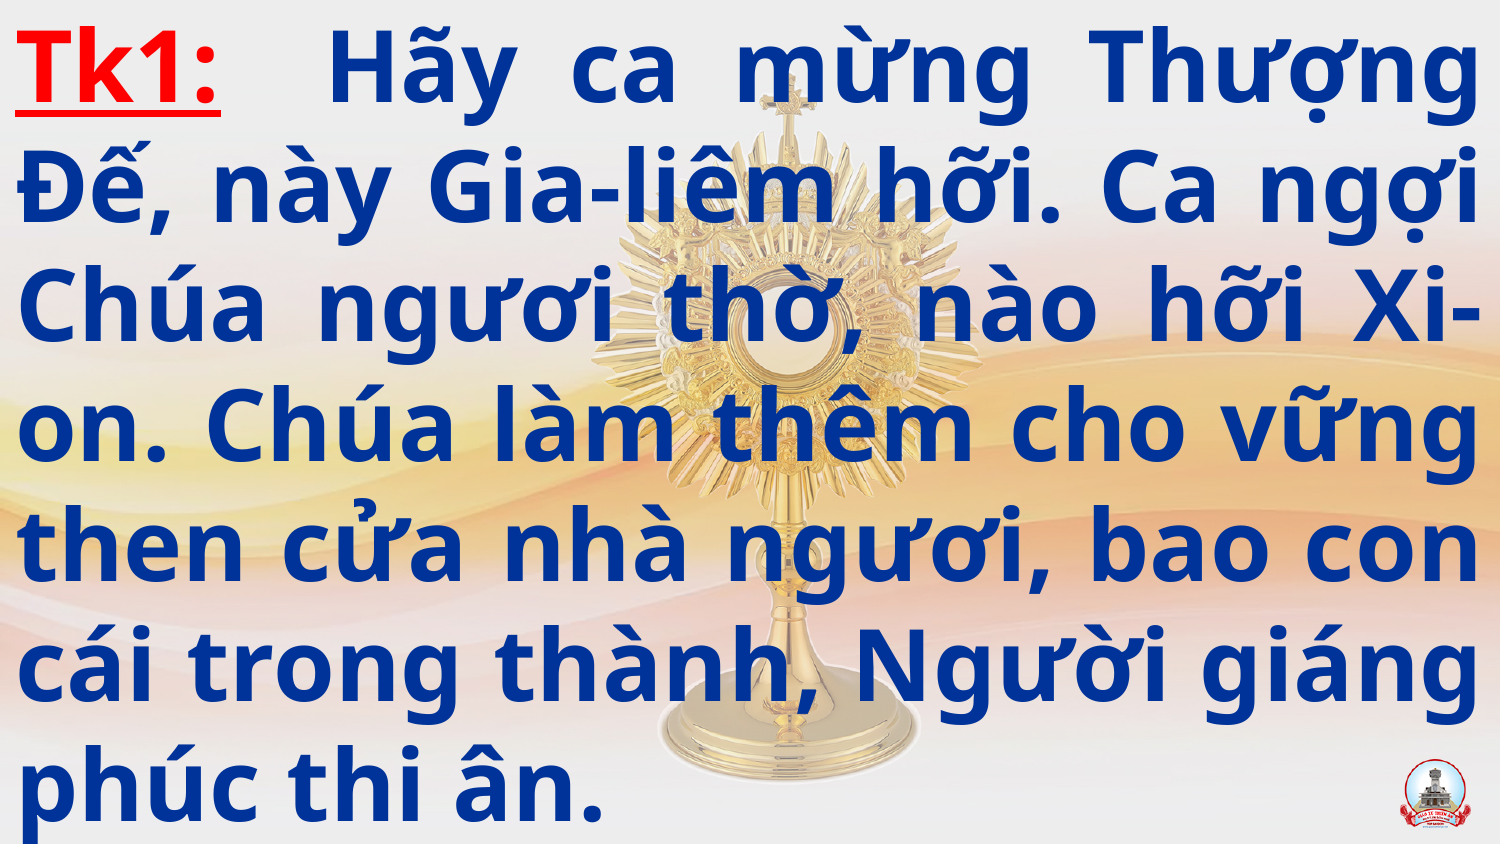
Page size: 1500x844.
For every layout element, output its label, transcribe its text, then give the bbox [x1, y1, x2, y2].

title Tk1: Hãy ca mừng Thượng Đế, này Gia-liêm hỡi. Ca ngợi Chúa ngươi thờ, nào hỡi Xi-on. Chúa làm thêm cho vững then cửa nhà ngươi, bao con cái trong thành, Người giáng phúc thi ân. [0, 0, 1500, 844]
